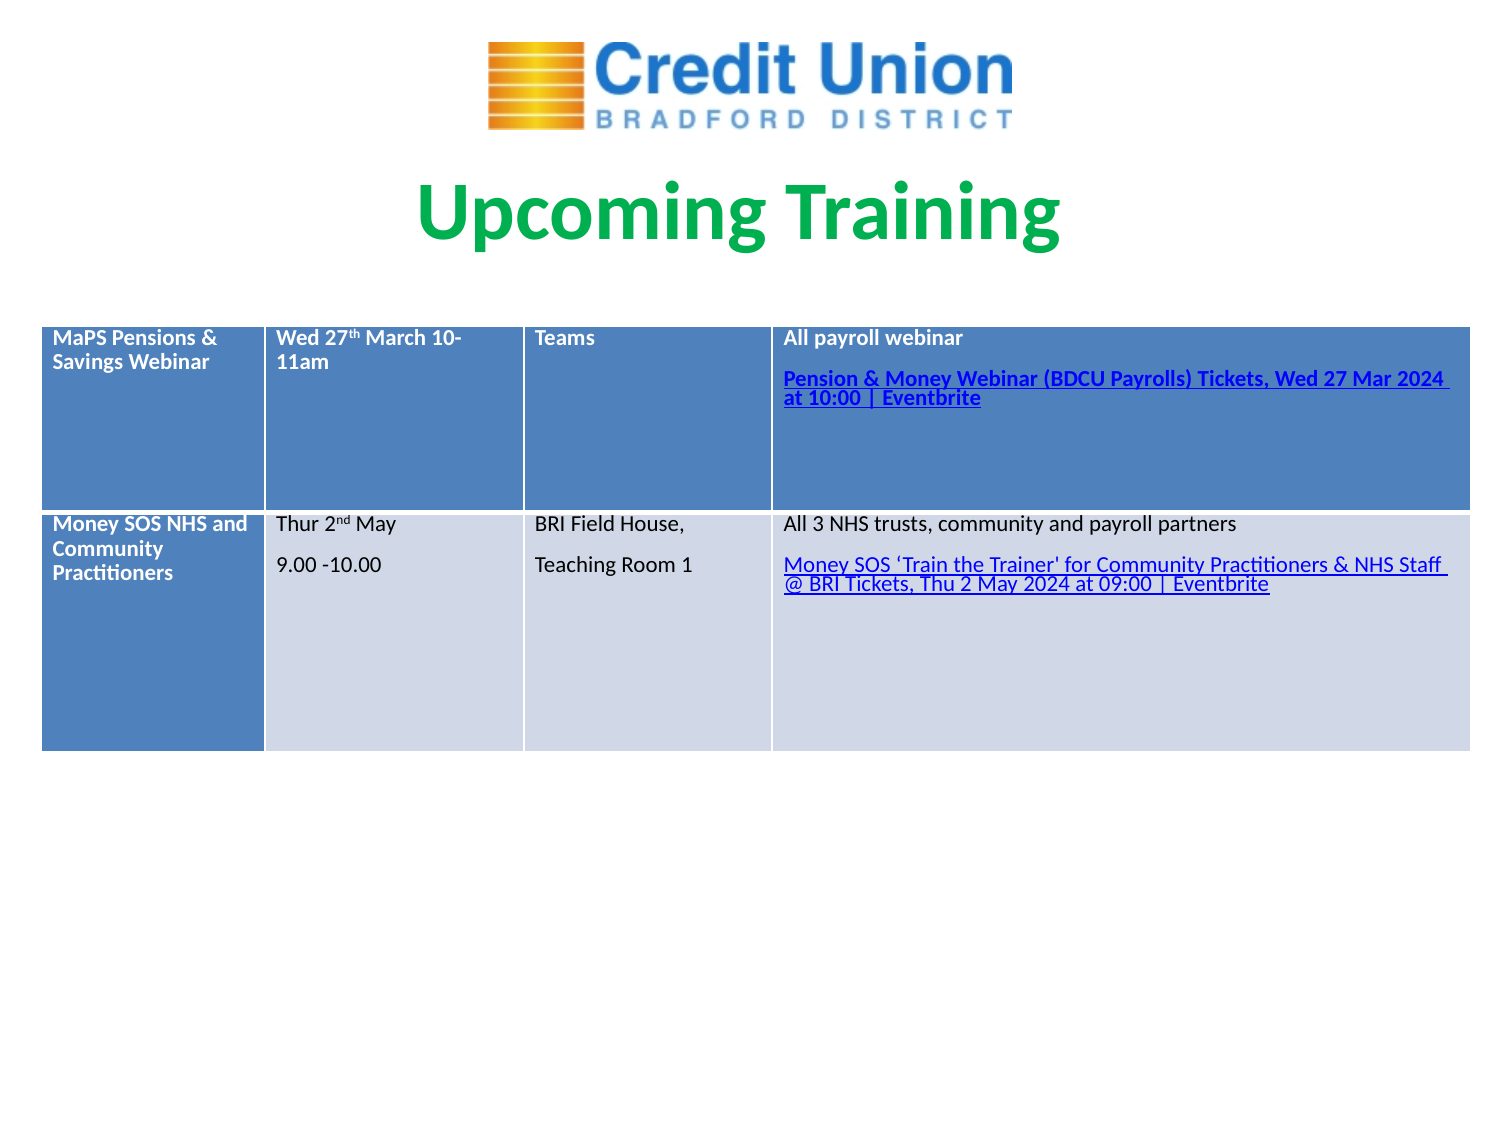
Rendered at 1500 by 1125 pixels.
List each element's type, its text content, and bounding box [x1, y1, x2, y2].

table_header Teams [525, 327, 771, 510]
table_cell Money SOS NHS and Community Practitioners [42, 515, 264, 751]
table_cell Thur 2nd May 9.00 -10.00 [266, 515, 523, 751]
table_header MaPS Pensions & Savings Webinar [42, 327, 264, 510]
text_box Upcoming Training [147, 149, 1341, 264]
table_header All payroll webinar Pension & Money Webinar (BDCU Payrolls) Tickets, Wed 27 Mar 2024 at 10:00 | Eventbrite [773, 327, 1470, 510]
picture [488, 42, 1012, 131]
table_header Wed 27th March 10-11am [266, 327, 523, 510]
table_cell BRI Field House, Teaching Room 1 [525, 515, 771, 751]
table_cell All 3 NHS trusts, community and payroll partners Money SOS ‘Train the Trainer' for Community Practitioners & NHS Staff @ BRI Tickets, Thu 2 May 2024 at 09:00 | Eventbrite [773, 515, 1470, 751]
